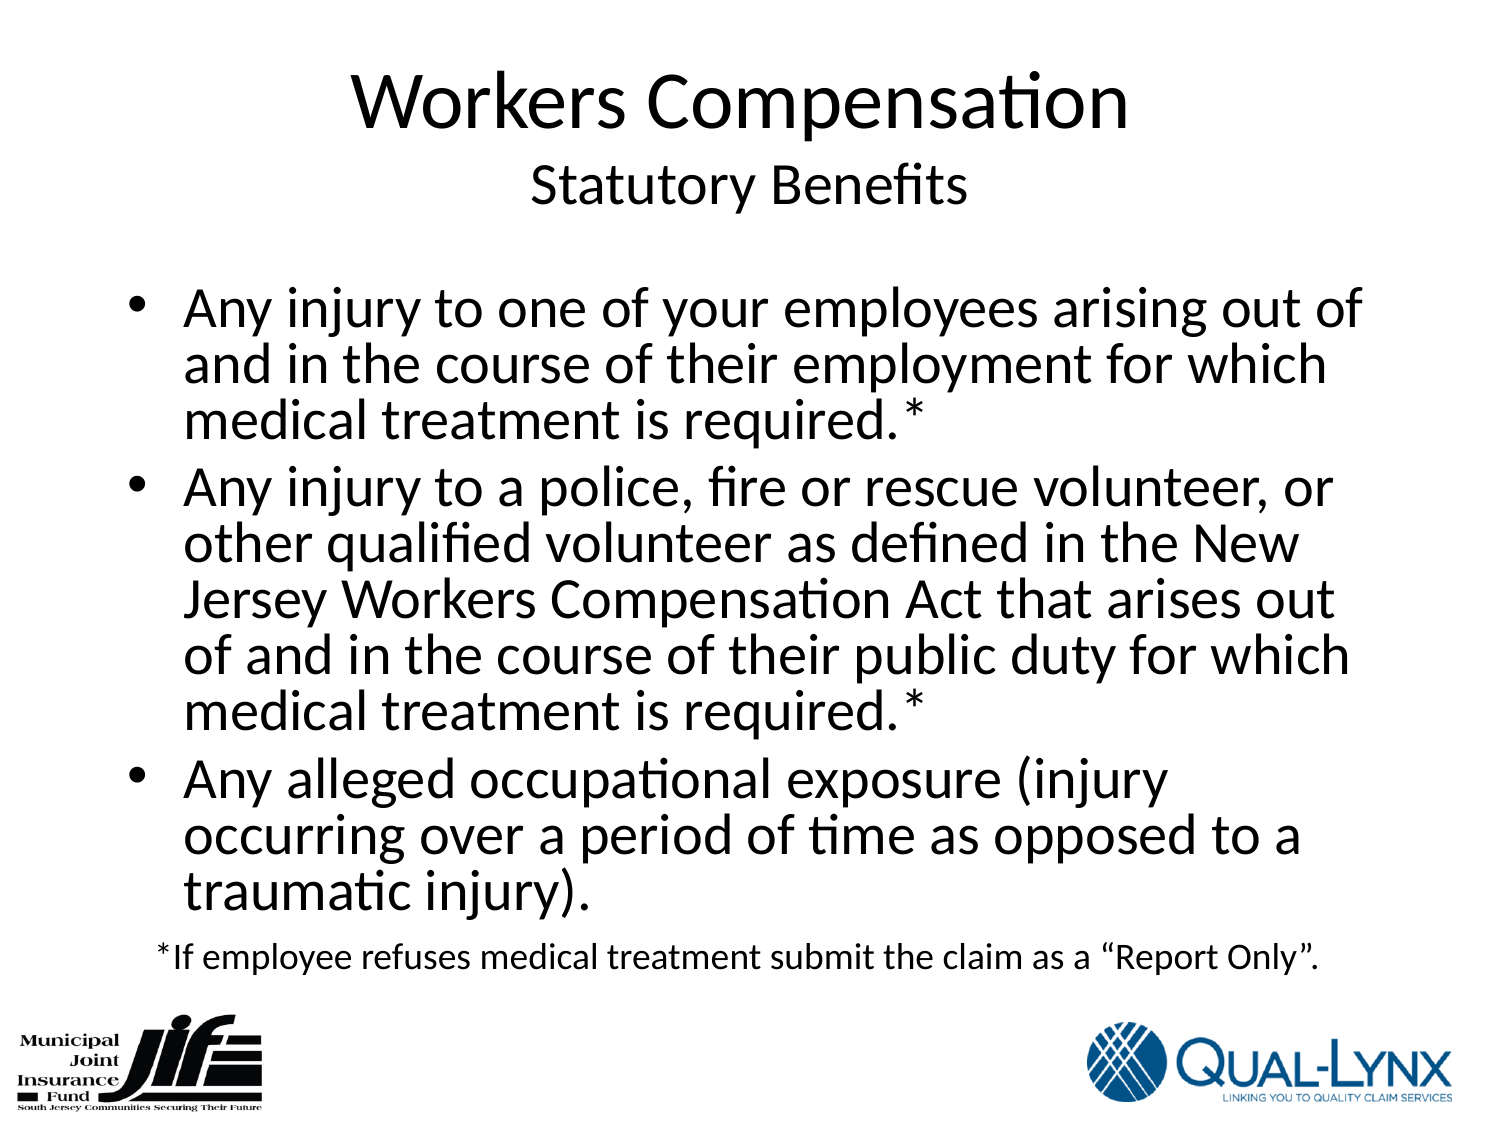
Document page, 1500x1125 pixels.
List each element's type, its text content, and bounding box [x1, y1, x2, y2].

picture [15, 1012, 263, 1113]
title Workers Compensation Statutory Benefits [112, 37, 1388, 225]
list Any injury to one of your employees arising out of and in the course of their employment for which medical treatment is required.* Any injury to a police, fire or rescue volunteer, or other qualified volunteer as defined in the New Jersey Workers Compensation Act that arises out of and in the course of their public duty for which medical treatment is required.* Any alleged occupational exposure (injury occurring over a period of time as opposed to a traumatic injury). [112, 275, 1388, 1000]
picture [1087, 1022, 1452, 1102]
text_box *If employee refuses medical treatment submit the claim as a “Report Only”. [139, 924, 1345, 985]
